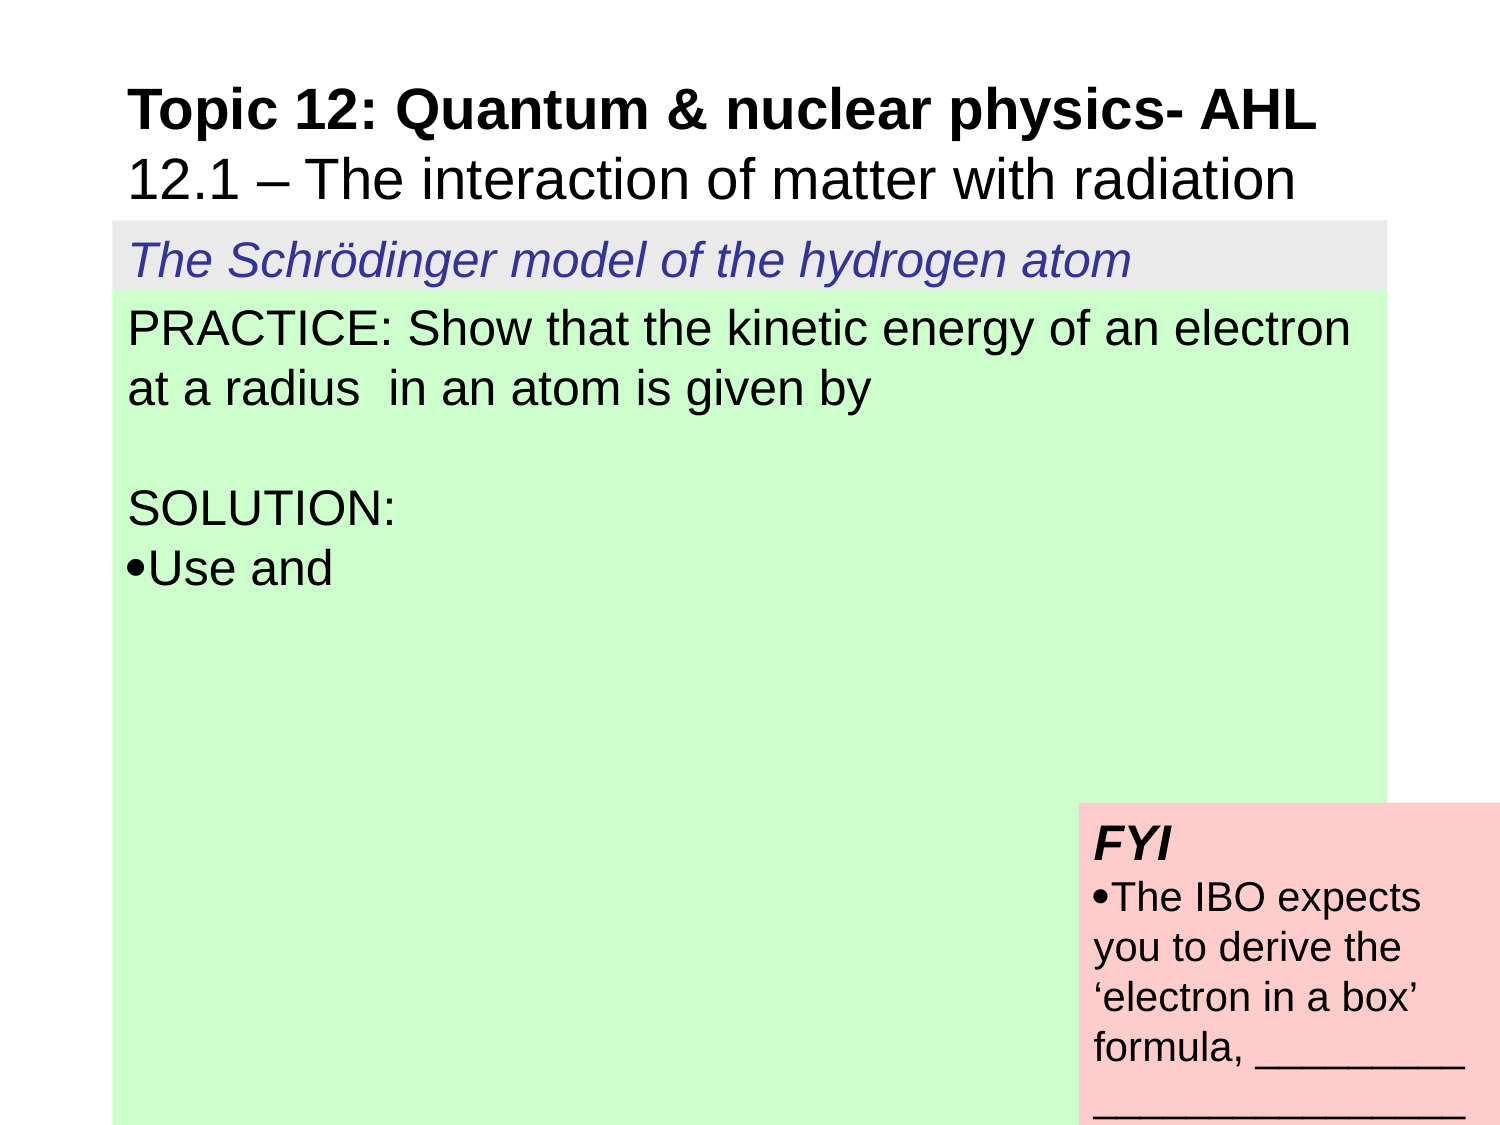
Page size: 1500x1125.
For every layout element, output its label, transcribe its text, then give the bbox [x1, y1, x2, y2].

text_box FYI The IBO expects you to derive the ‘electron in a box’ formula, _________ ________________ [1078, 802, 1500, 1125]
title Topic 12: Quantum & nuclear physics- AHL 12.1 – The interaction of matter with radiation [112, 66, 1388, 215]
text_box The Schrödinger model of the hydrogen atom [112, 220, 1388, 291]
